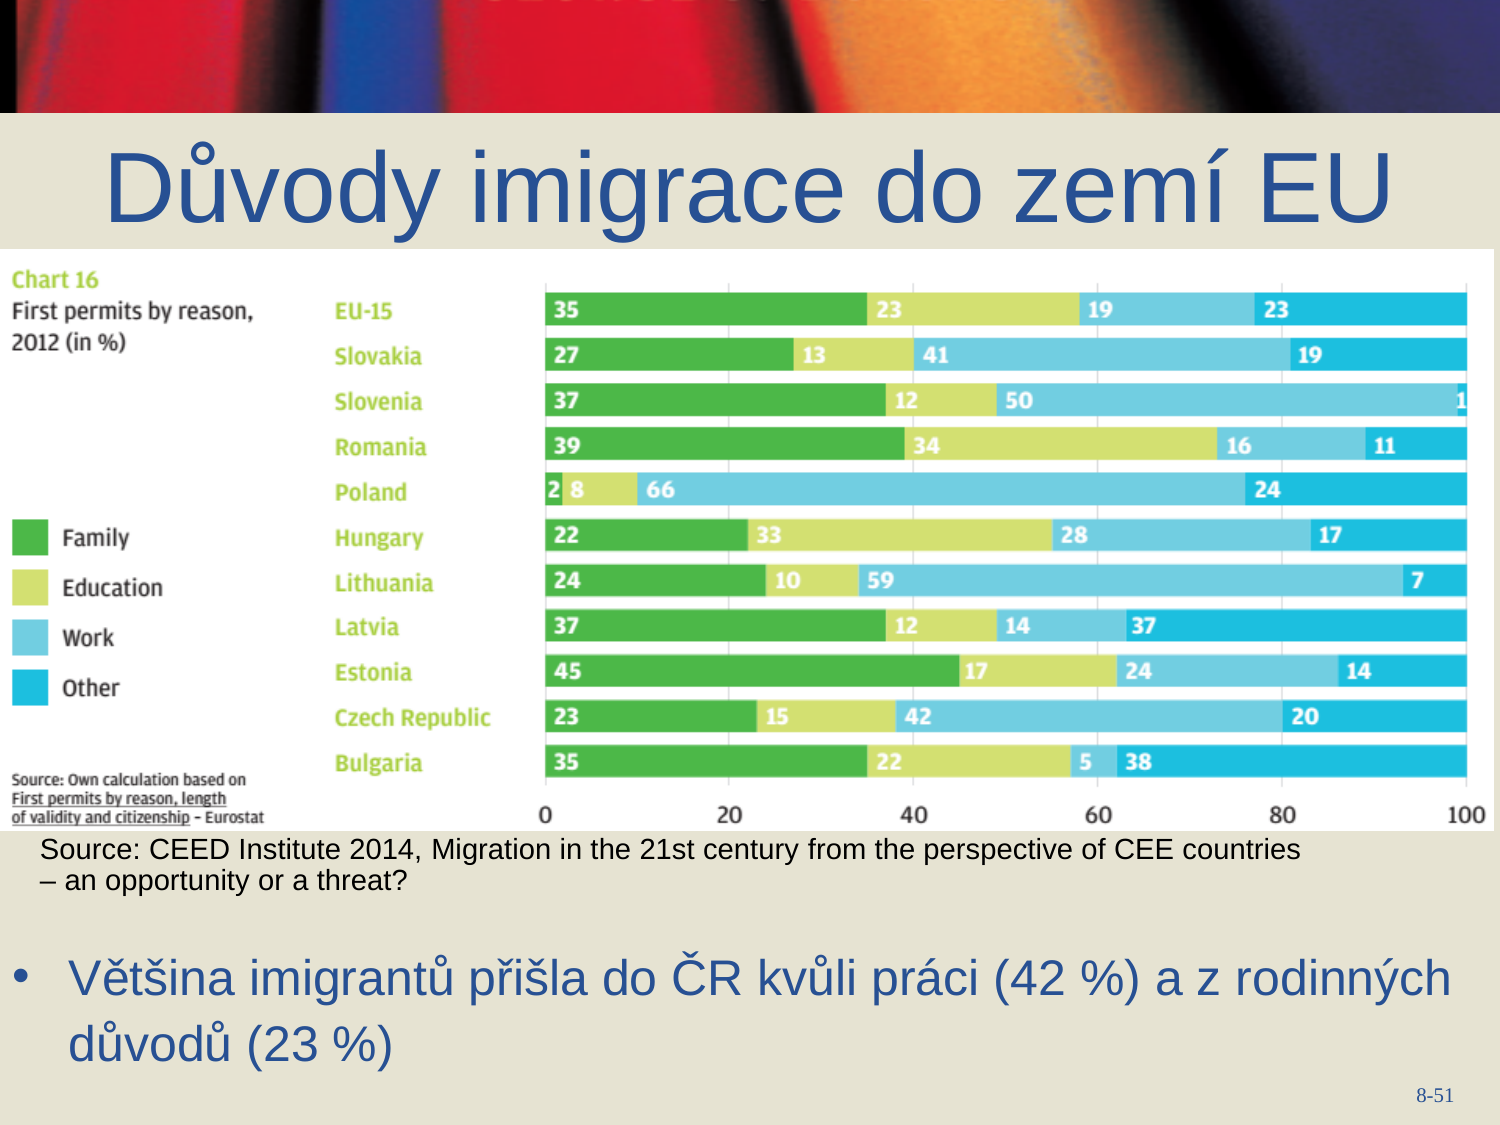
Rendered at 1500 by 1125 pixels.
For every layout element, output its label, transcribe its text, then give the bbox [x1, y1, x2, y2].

picture [0, 0, 1500, 112]
text_box Source: CEED Institute 2014, Migration in the 21st century from the perspective of CEE countries – an opportunity or a threat? [24, 838, 1319, 900]
picture [0, 249, 1494, 831]
list Většina imigrantů přišla do ČR kvůli práci (42 %) a z rodinných důvodů (23 %) [0, 931, 1498, 1120]
title Důvody imigrace do zemí EU [0, 112, 1500, 251]
